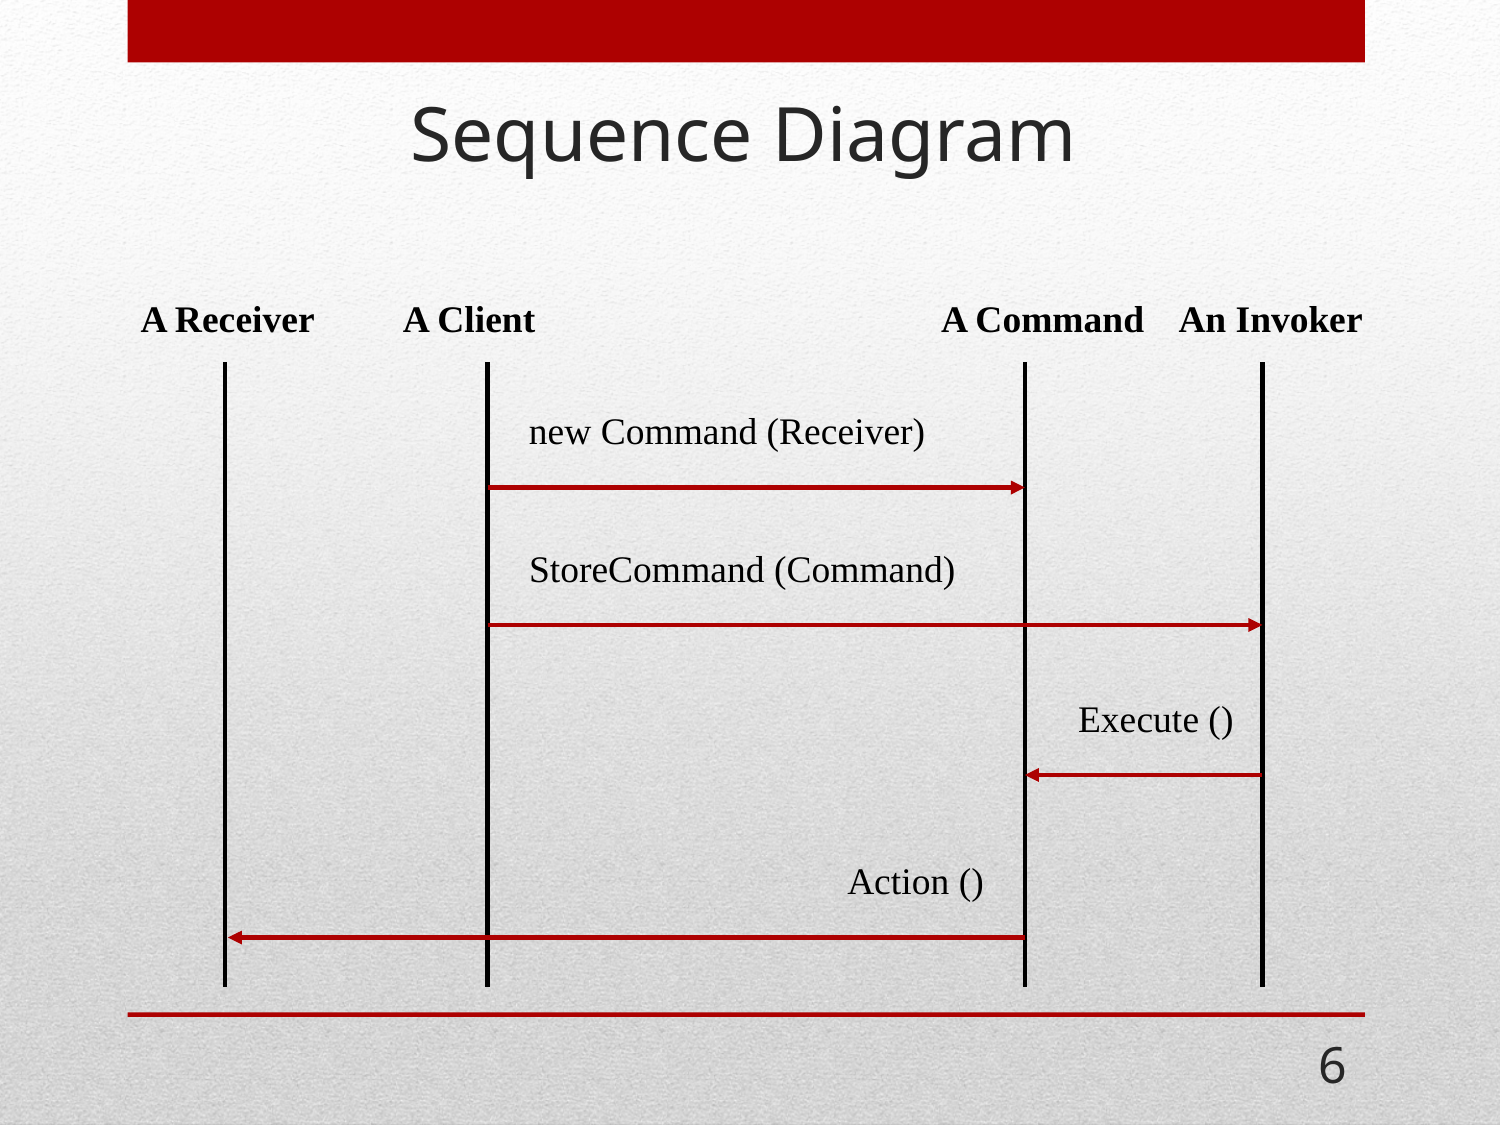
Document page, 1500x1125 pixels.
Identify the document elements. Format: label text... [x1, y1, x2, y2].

text_box StoreCommand (Command) [514, 537, 971, 598]
text_box A Receiver [125, 287, 331, 348]
text_box A Client [388, 287, 551, 348]
text_box A Command [926, 287, 1159, 348]
text_box Execute () [1063, 687, 1249, 748]
text_box Action () [832, 849, 1000, 910]
title Sequence Diagram [125, 79, 1363, 188]
text_box new Command (Receiver) [514, 399, 941, 460]
slide_number 6 [1237, 1037, 1363, 1098]
text_box An Invoker [1163, 287, 1378, 348]
